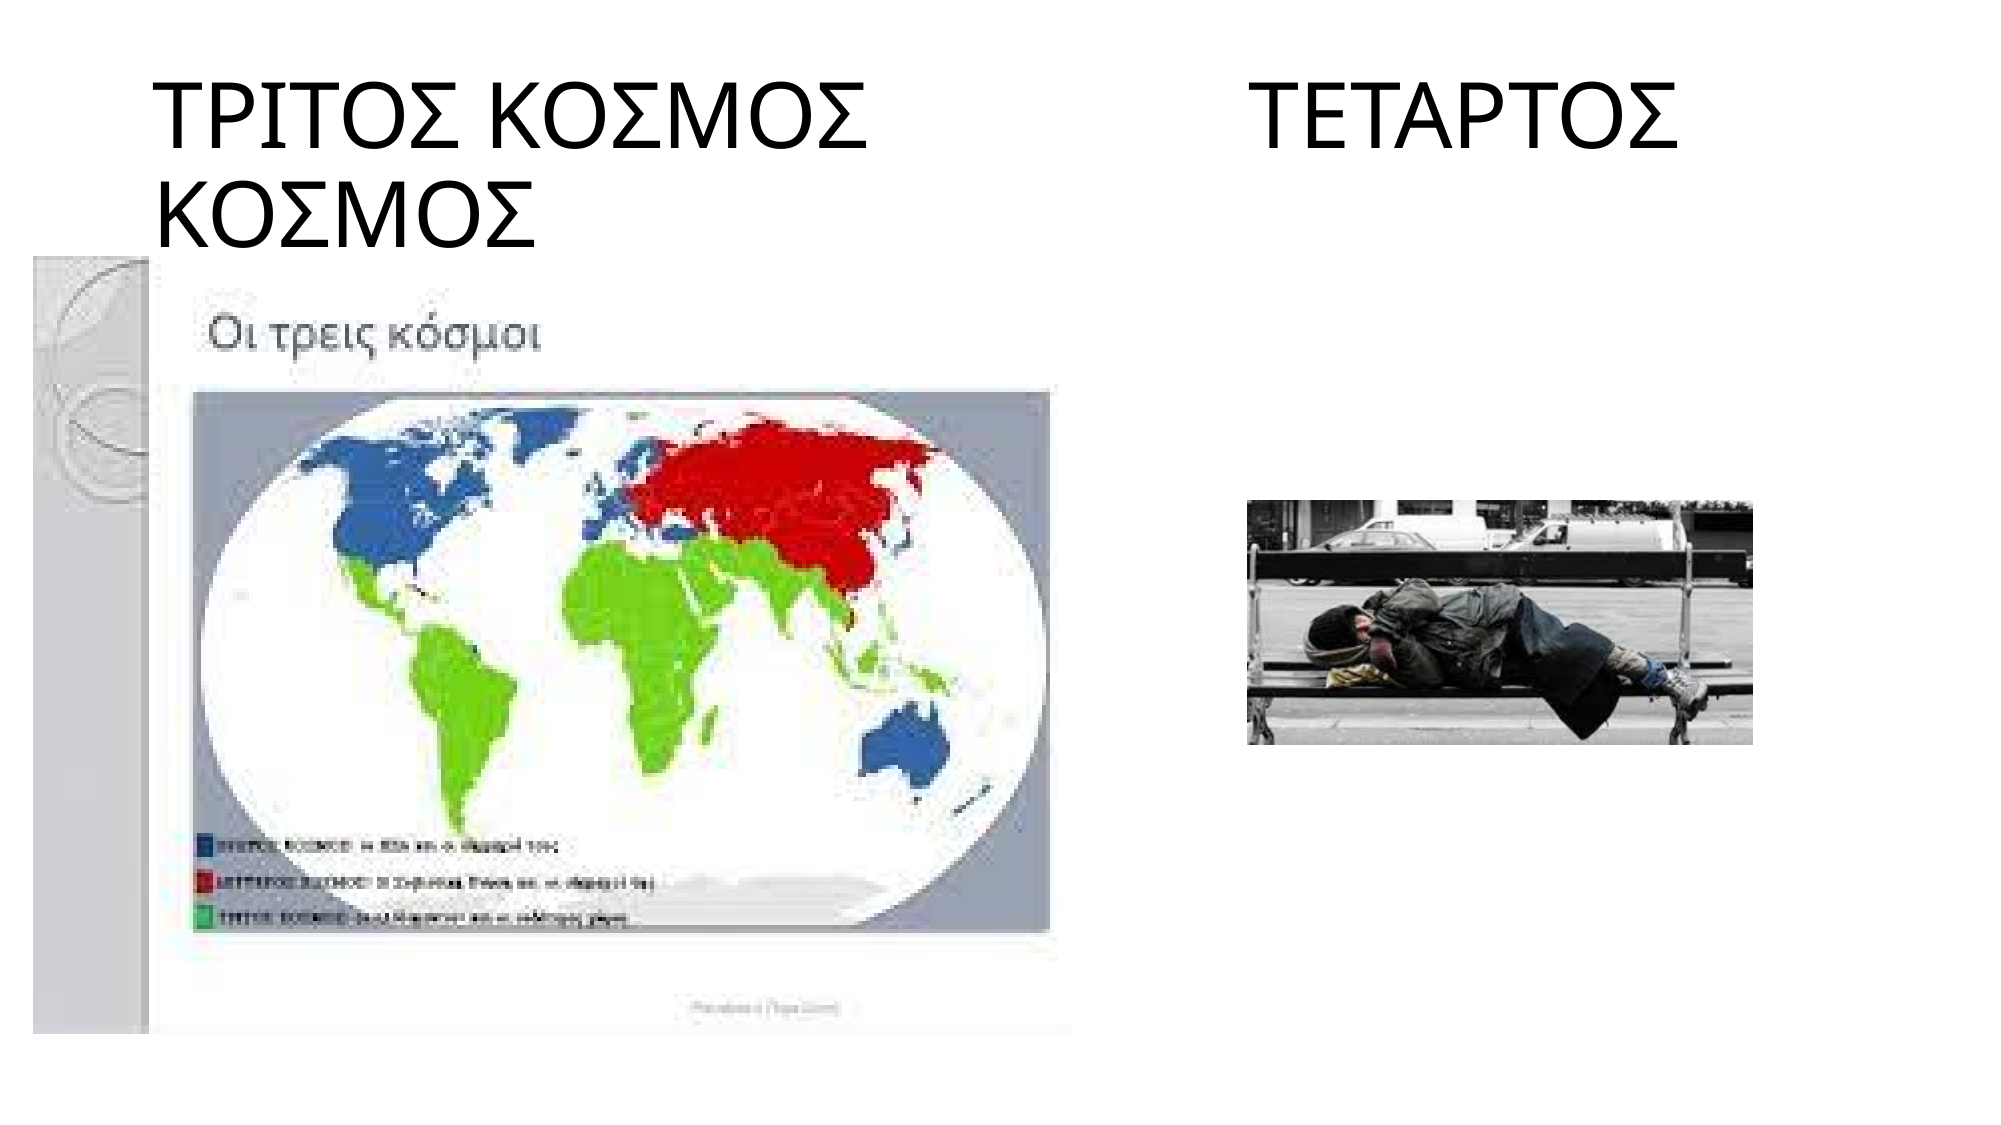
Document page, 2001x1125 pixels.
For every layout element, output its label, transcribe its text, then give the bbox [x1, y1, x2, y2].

picture [33, 256, 1071, 1034]
picture [1247, 500, 1753, 745]
title ΤΡΙΤΟΣ ΚΟΣΜΟΣ ΤΕΤΑΡΤΟΣ ΚΟΣΜΟΣ [137, 59, 1863, 278]
